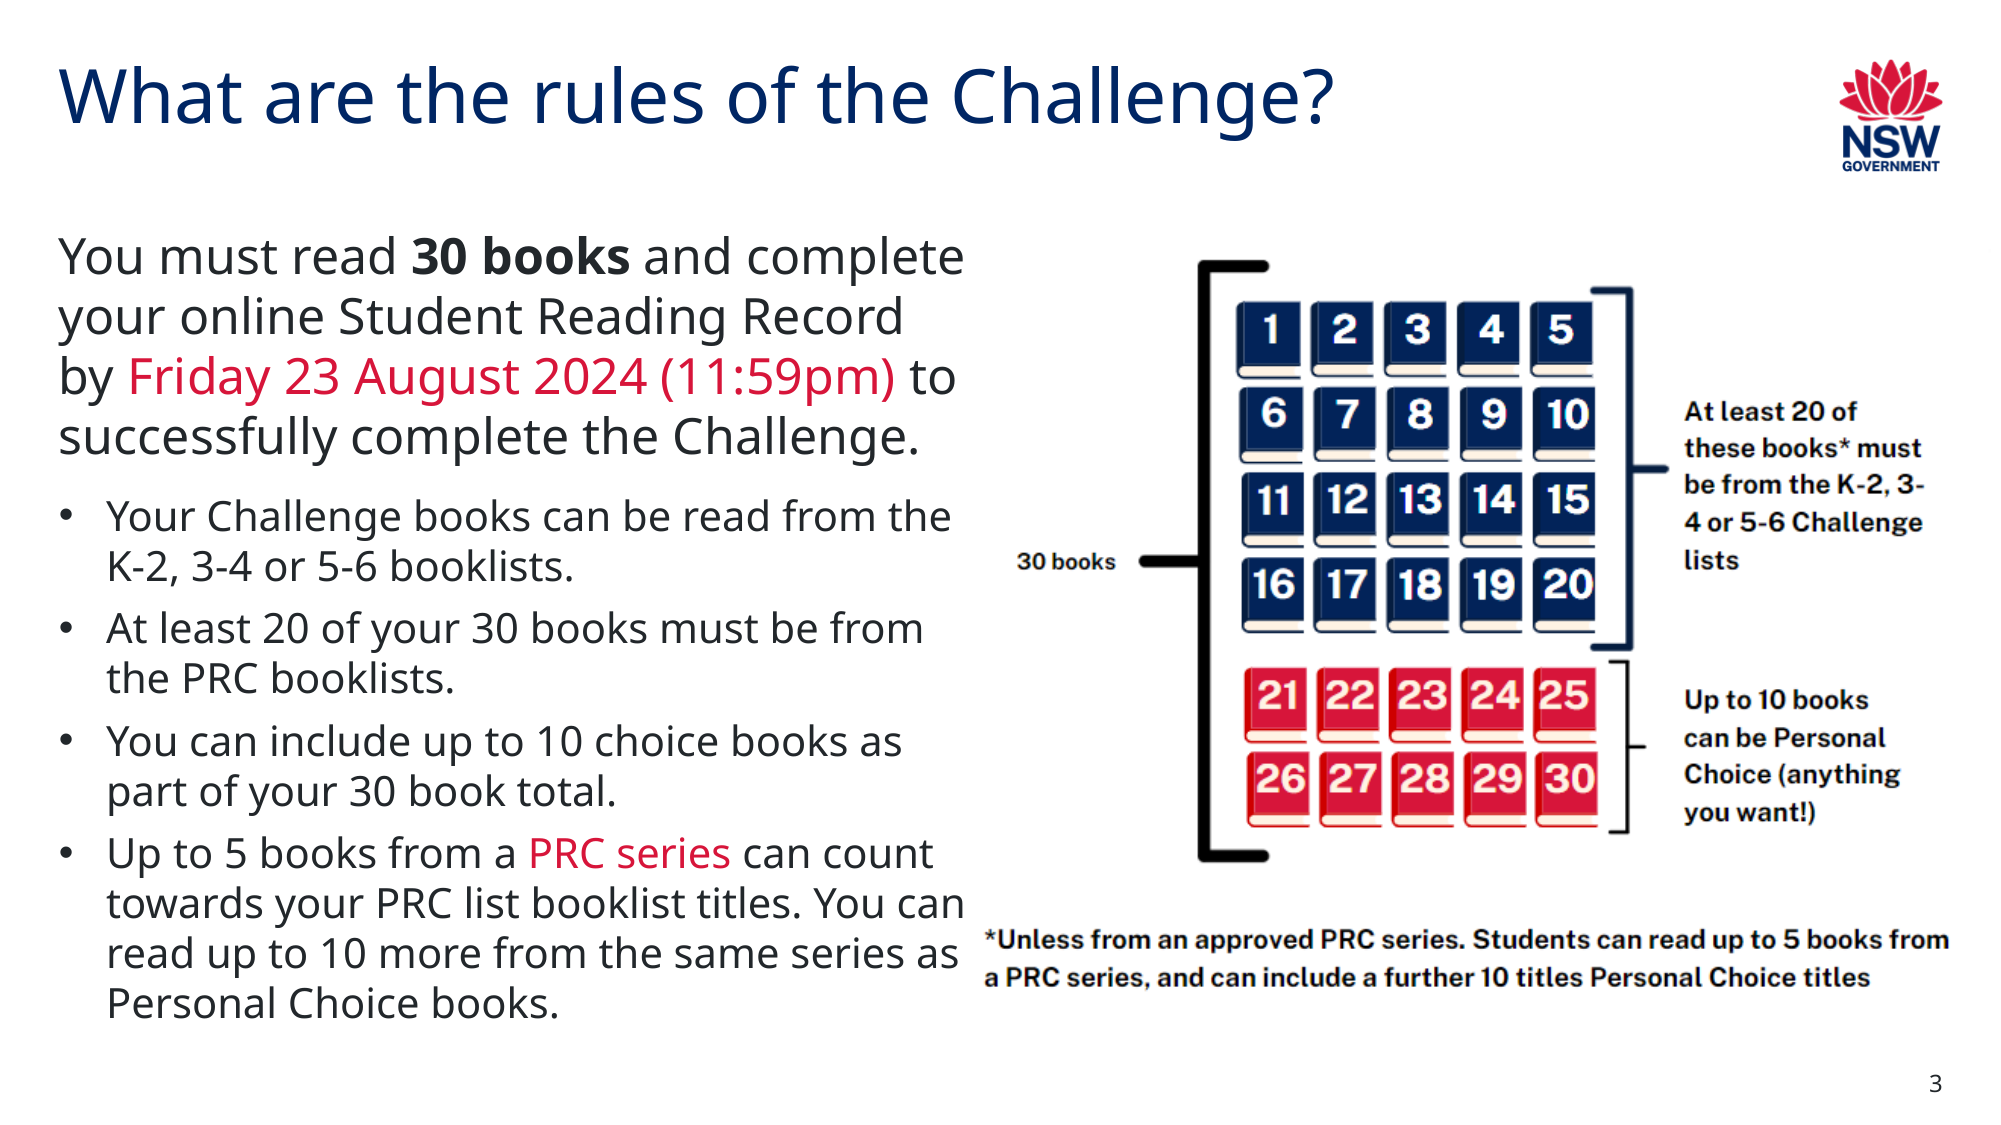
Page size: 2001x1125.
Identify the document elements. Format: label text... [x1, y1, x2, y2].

list You must read 30 books and complete your online Student Reading Record by Friday 23 August 2024 (11:59pm) to successfully complete the Challenge. Your Challenge books can be read from the K-2, 3-4 or 5-6 booklists. At least 20 of your 30 books must be from the PRC booklists. You can include up to 10 choice books as part of your 30 book total. Up to 5 books from a PRC series can count towards your PRC list booklist titles. You can read up to 10 more from the same series as Personal Choice books. [59, 224, 970, 1050]
slide_number 3 [1824, 1084, 1943, 1099]
title What are the rules of the Challenge? [59, 59, 1713, 225]
picture [969, 239, 1991, 1084]
picture [1839, 59, 1943, 172]
